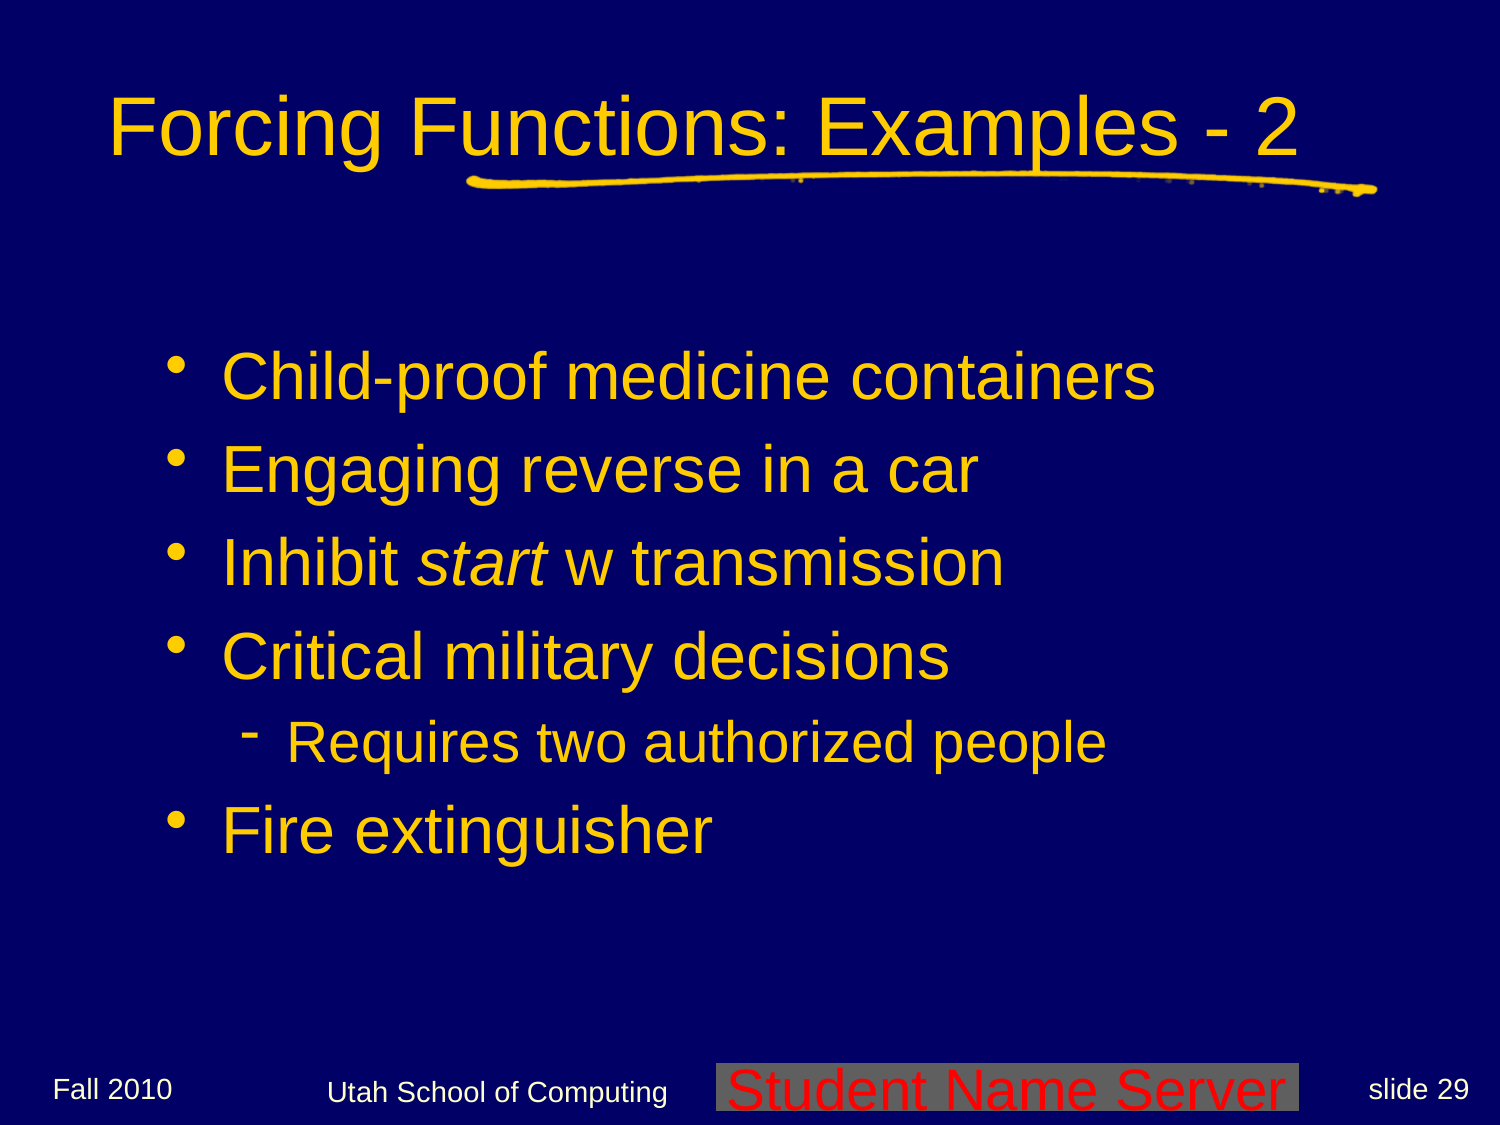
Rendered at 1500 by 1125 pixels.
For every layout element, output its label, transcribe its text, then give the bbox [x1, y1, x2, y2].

list Child-proof medicine containers Engaging reverse in a car Inhibit start w transmission Critical military decisions Requires two authorized people Fire extinguisher [149, 324, 1463, 1001]
picture [1318, 164, 1400, 203]
slide_number Fall 2010 [37, 1062, 326, 1113]
title Forcing Functions: Examples - 2 [0, 27, 1318, 216]
